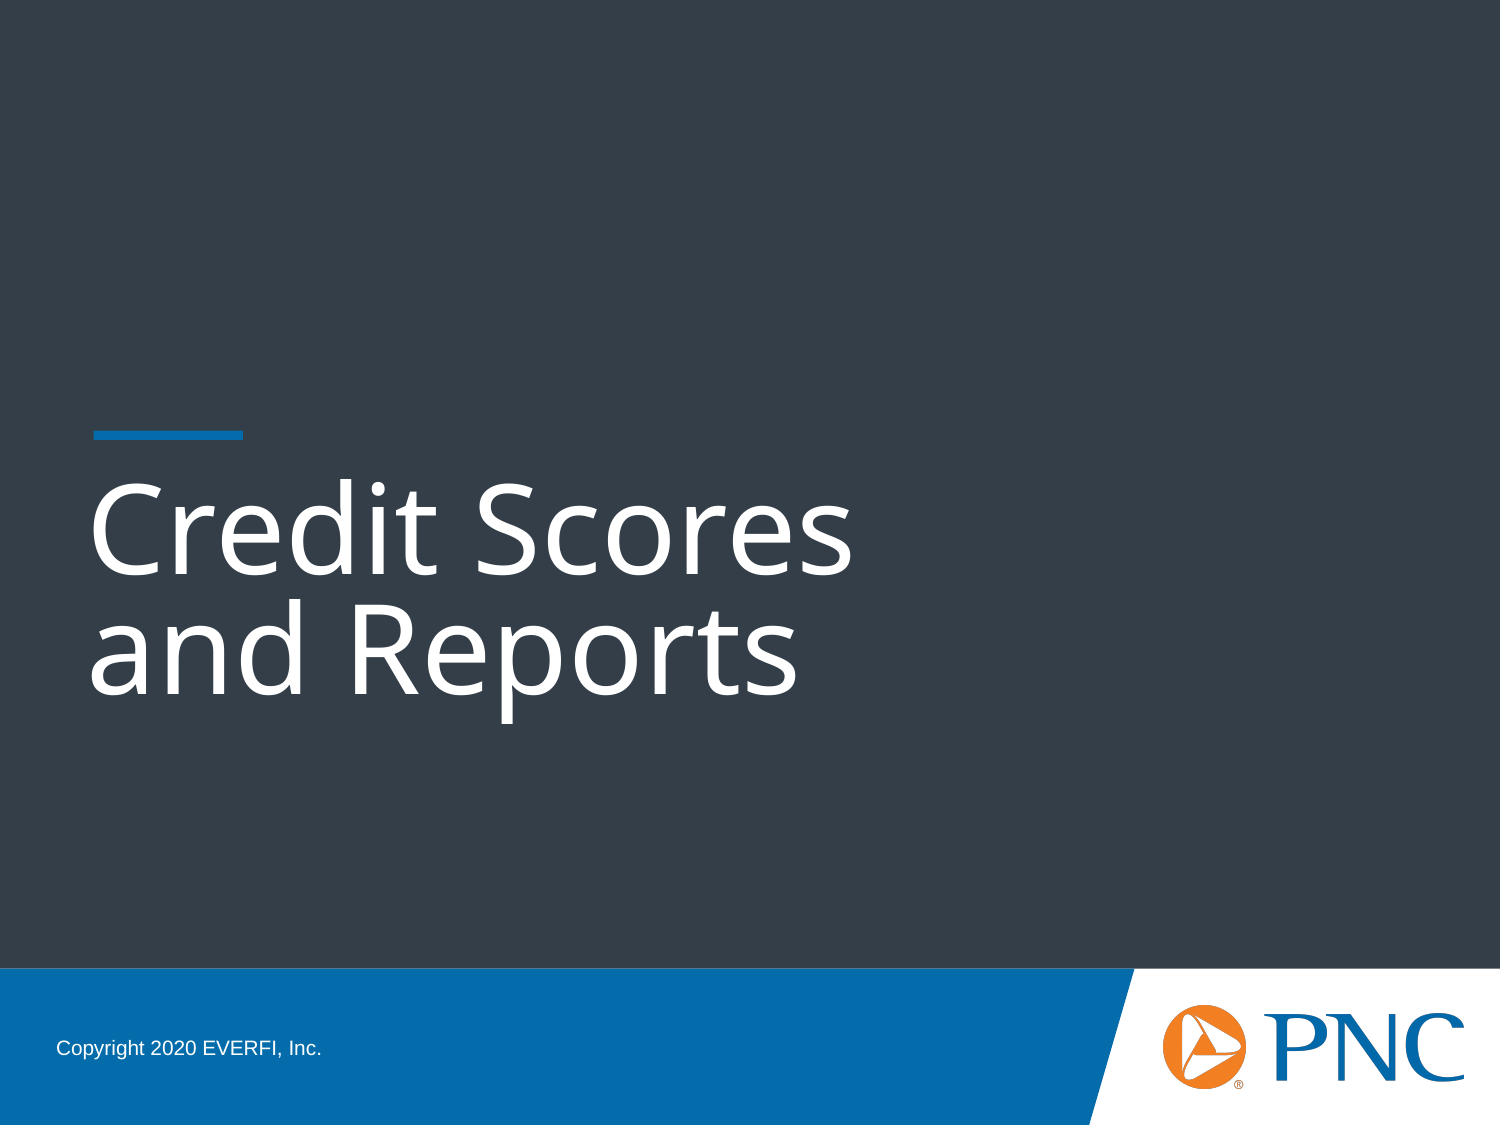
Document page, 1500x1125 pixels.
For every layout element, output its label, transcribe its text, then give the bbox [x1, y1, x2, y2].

title Credit Scores and Reports [86, 478, 1310, 722]
picture [1163, 1005, 1464, 1089]
